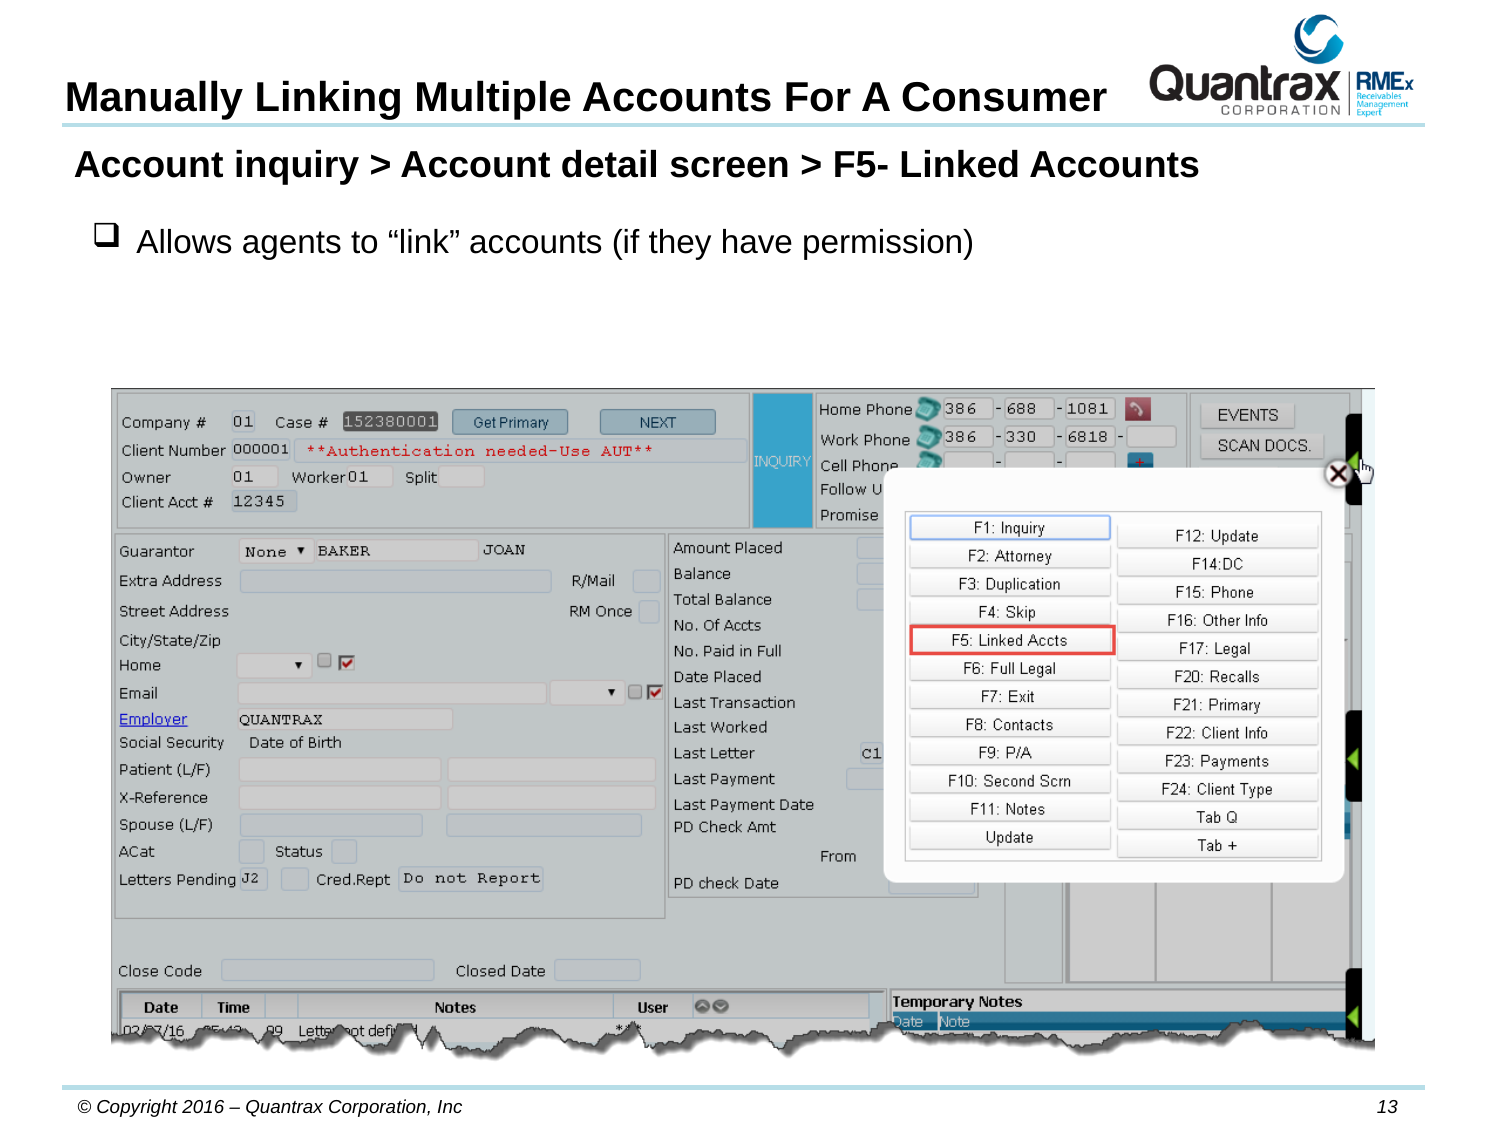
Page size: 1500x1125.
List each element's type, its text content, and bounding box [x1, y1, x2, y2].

text_box Allows agents to “link” accounts (if they have permission) [37, 212, 1438, 314]
picture [111, 388, 1376, 1076]
text_box Account inquiry > Account detail screen > F5- Linked Accounts [58, 132, 1425, 193]
picture [1149, 12, 1414, 118]
text_box Manually Linking Multiple Accounts For A Consumer [50, 62, 1150, 128]
